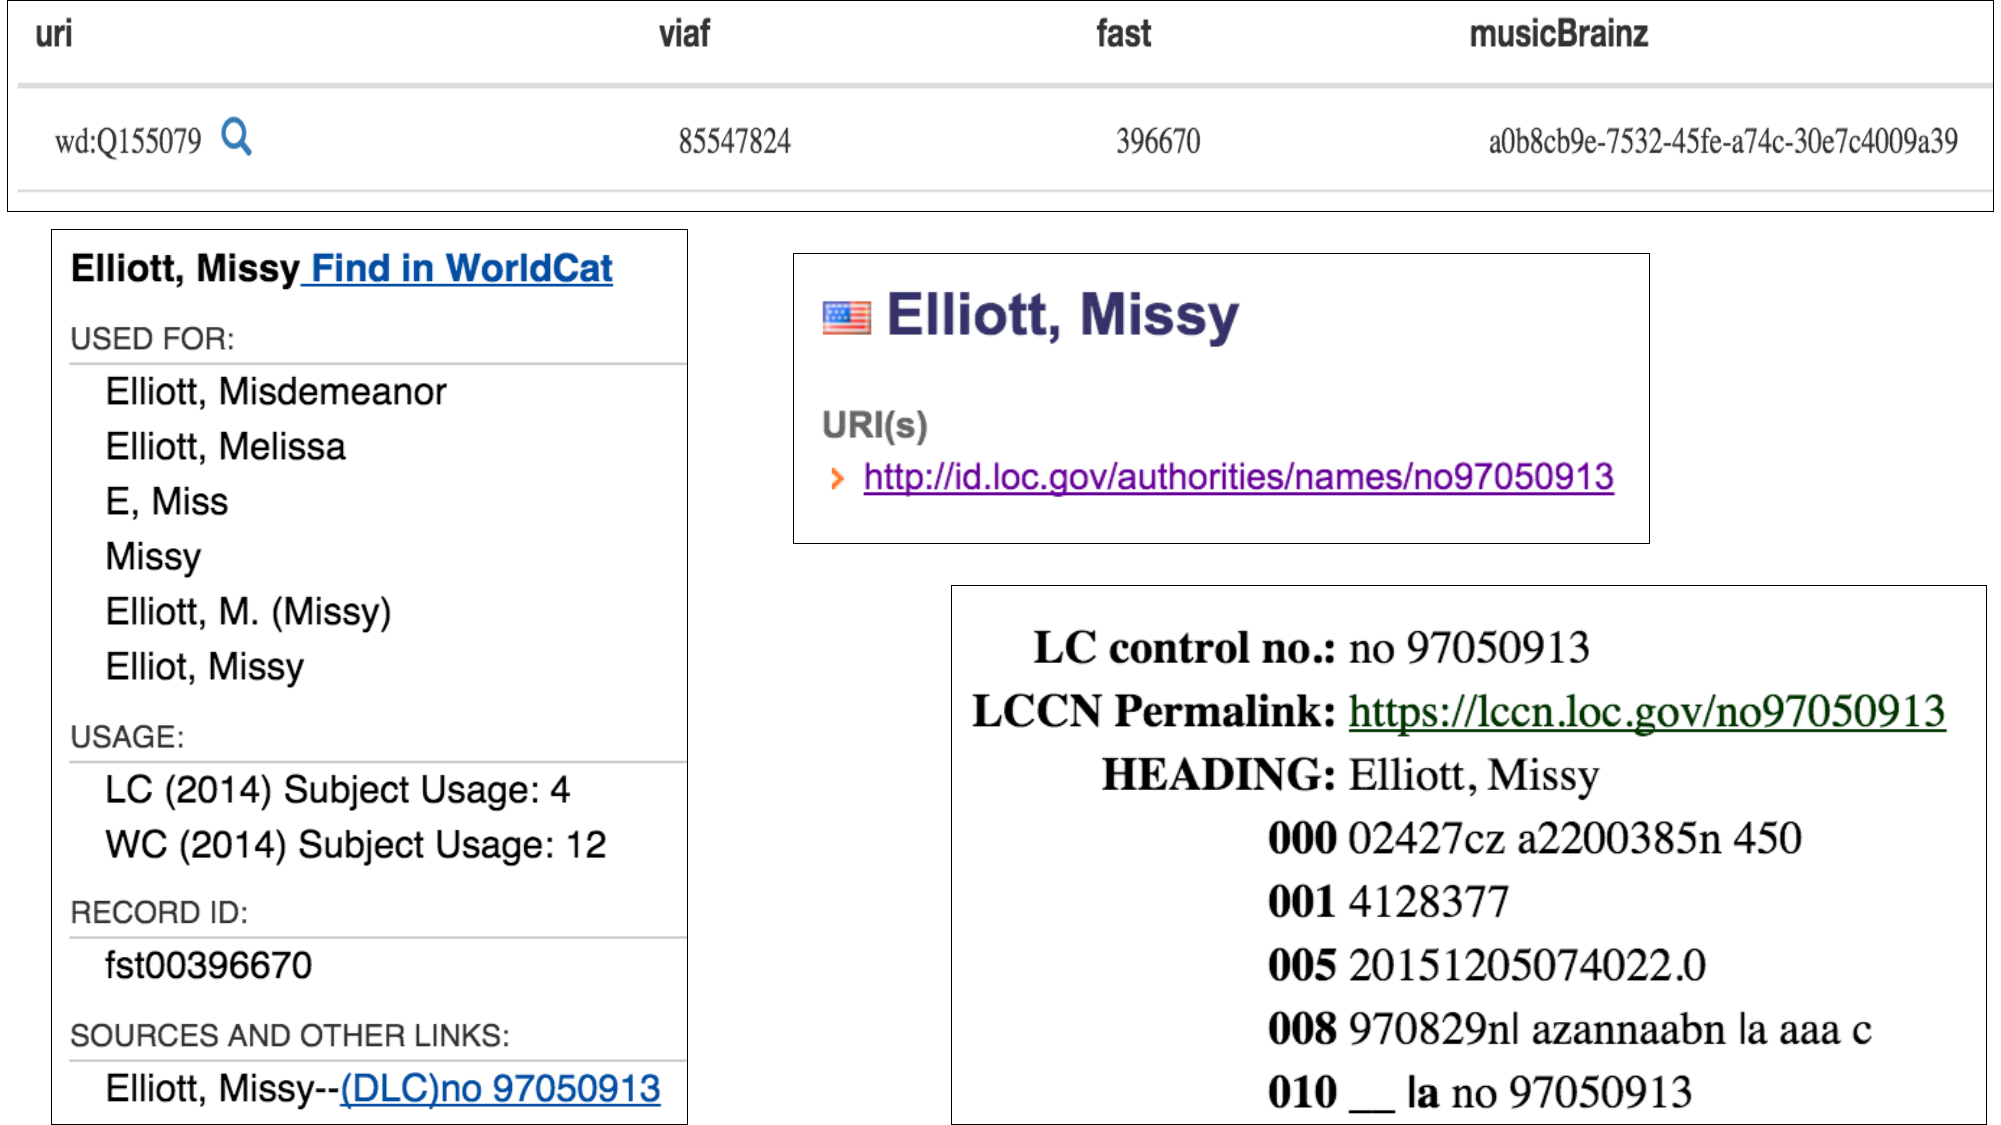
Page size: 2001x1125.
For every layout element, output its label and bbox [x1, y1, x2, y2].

picture [950, 585, 1987, 1125]
picture [793, 253, 1650, 544]
picture [51, 229, 688, 1125]
picture [7, 0, 1994, 212]
